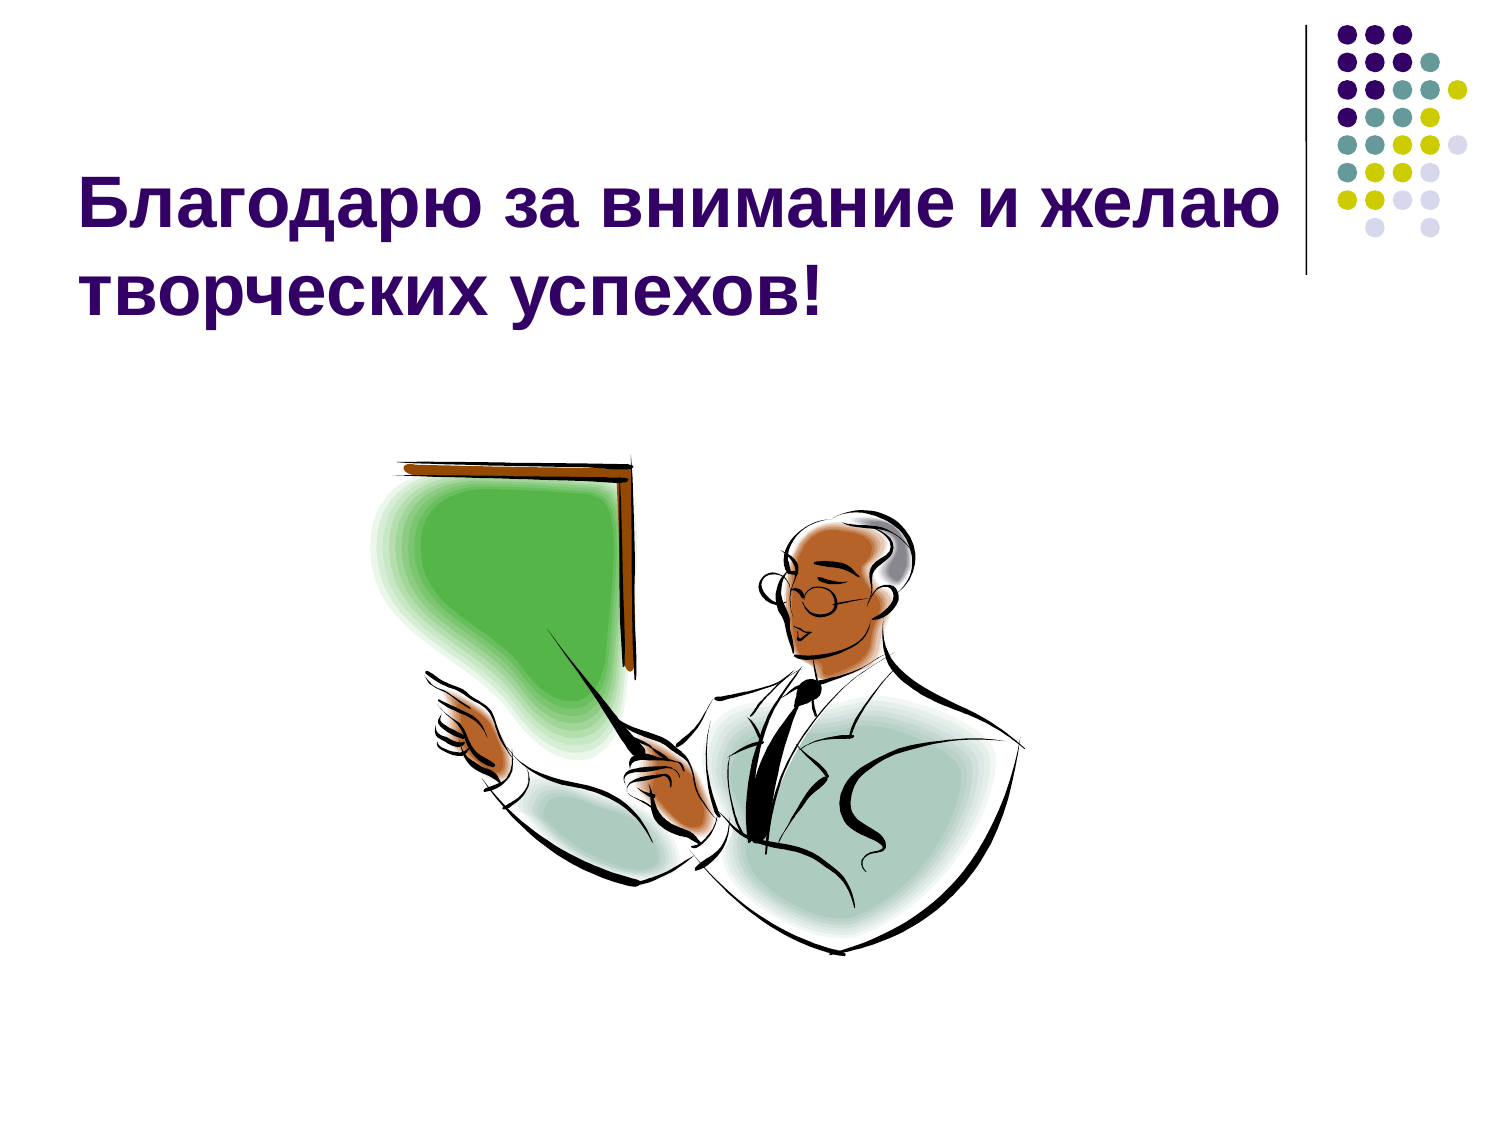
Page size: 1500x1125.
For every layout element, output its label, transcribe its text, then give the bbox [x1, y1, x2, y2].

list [361, 453, 1026, 957]
title Благодарю за внимание и желаю творческих успехов! [62, 44, 1426, 338]
